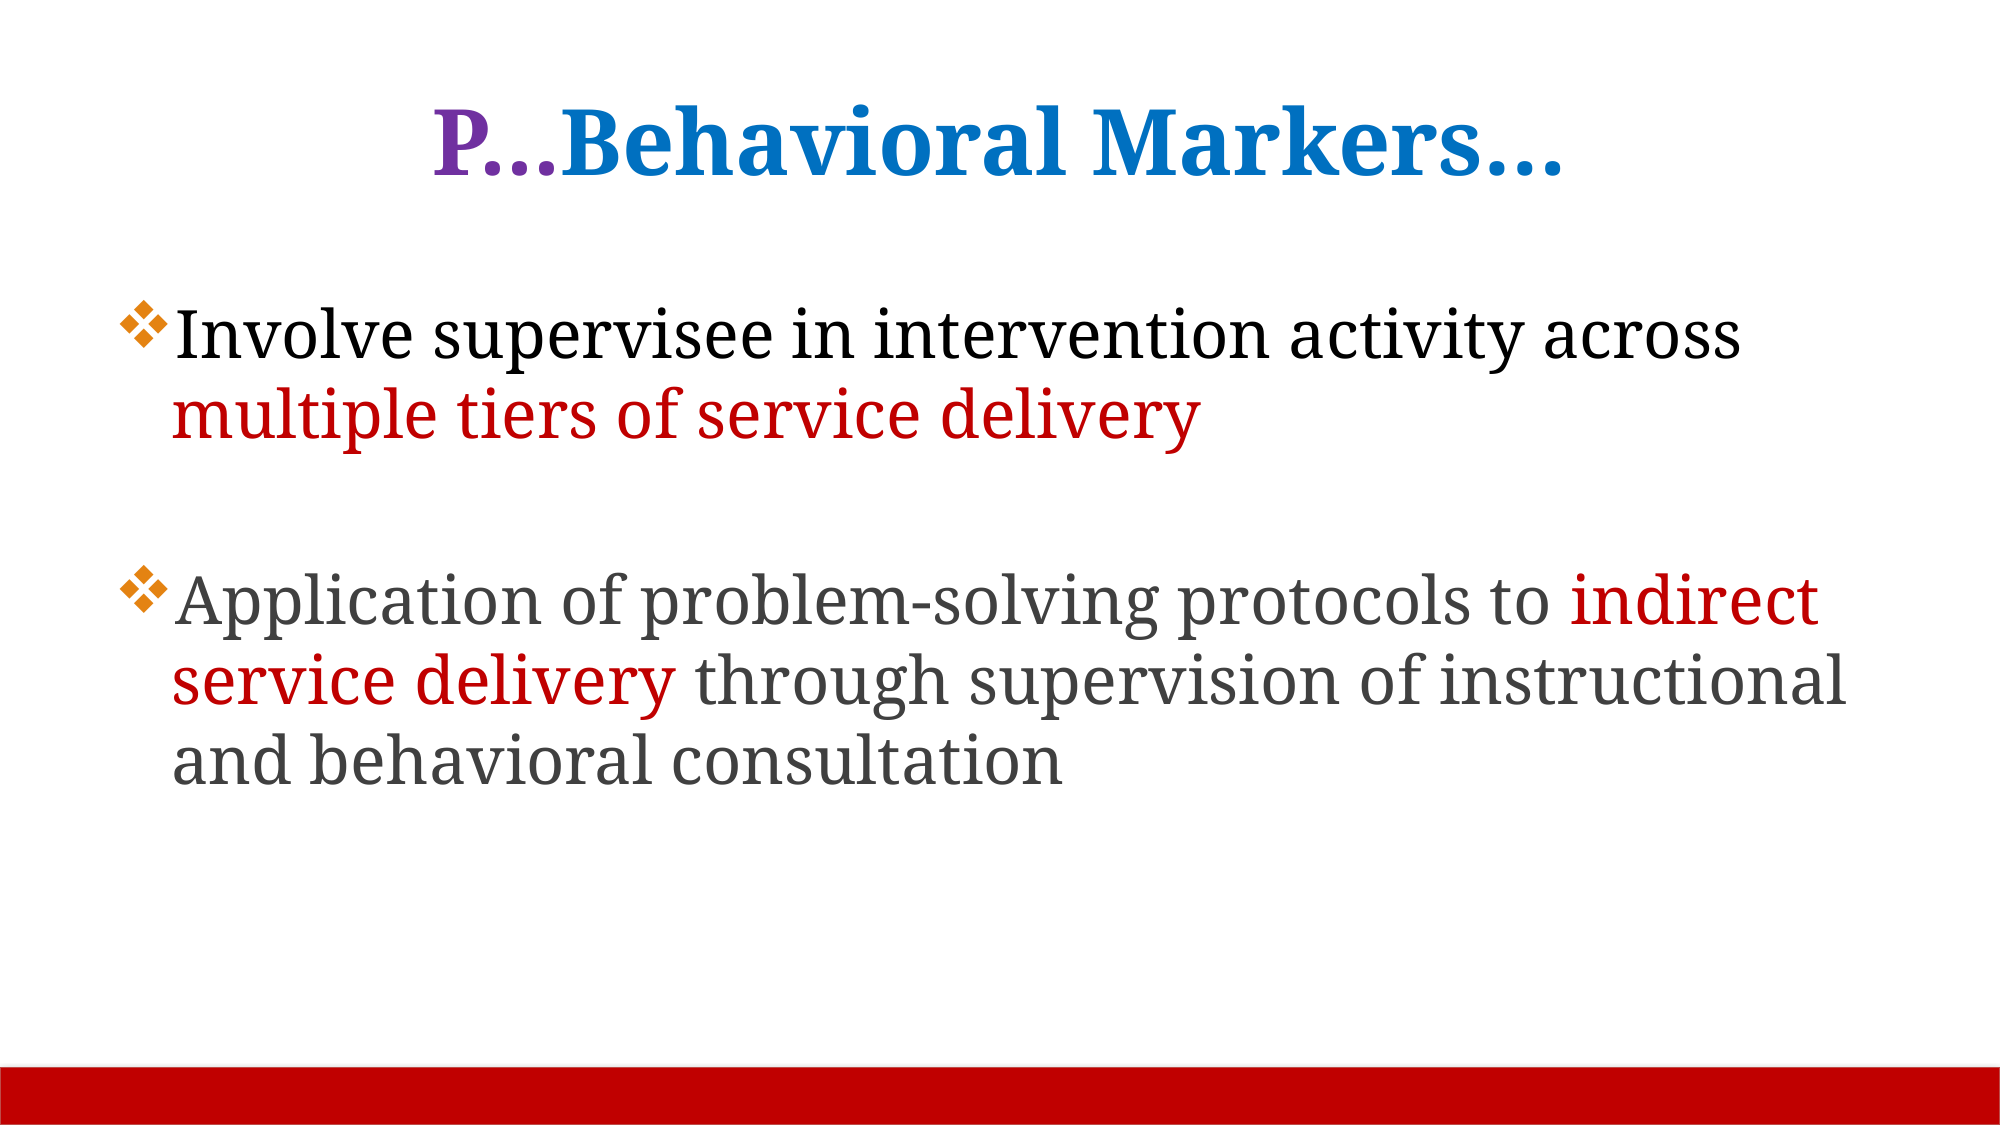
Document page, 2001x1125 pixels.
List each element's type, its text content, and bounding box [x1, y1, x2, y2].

text_box [0, 1067, 2000, 1125]
title P...Behavioral Markers… [99, 45, 1900, 212]
list Involve supervisee in intervention activity across multiple tiers of service delivery Application of problem-solving protocols to indirect service delivery through supervision of instructional and behavioral consultation [99, 212, 1900, 1005]
